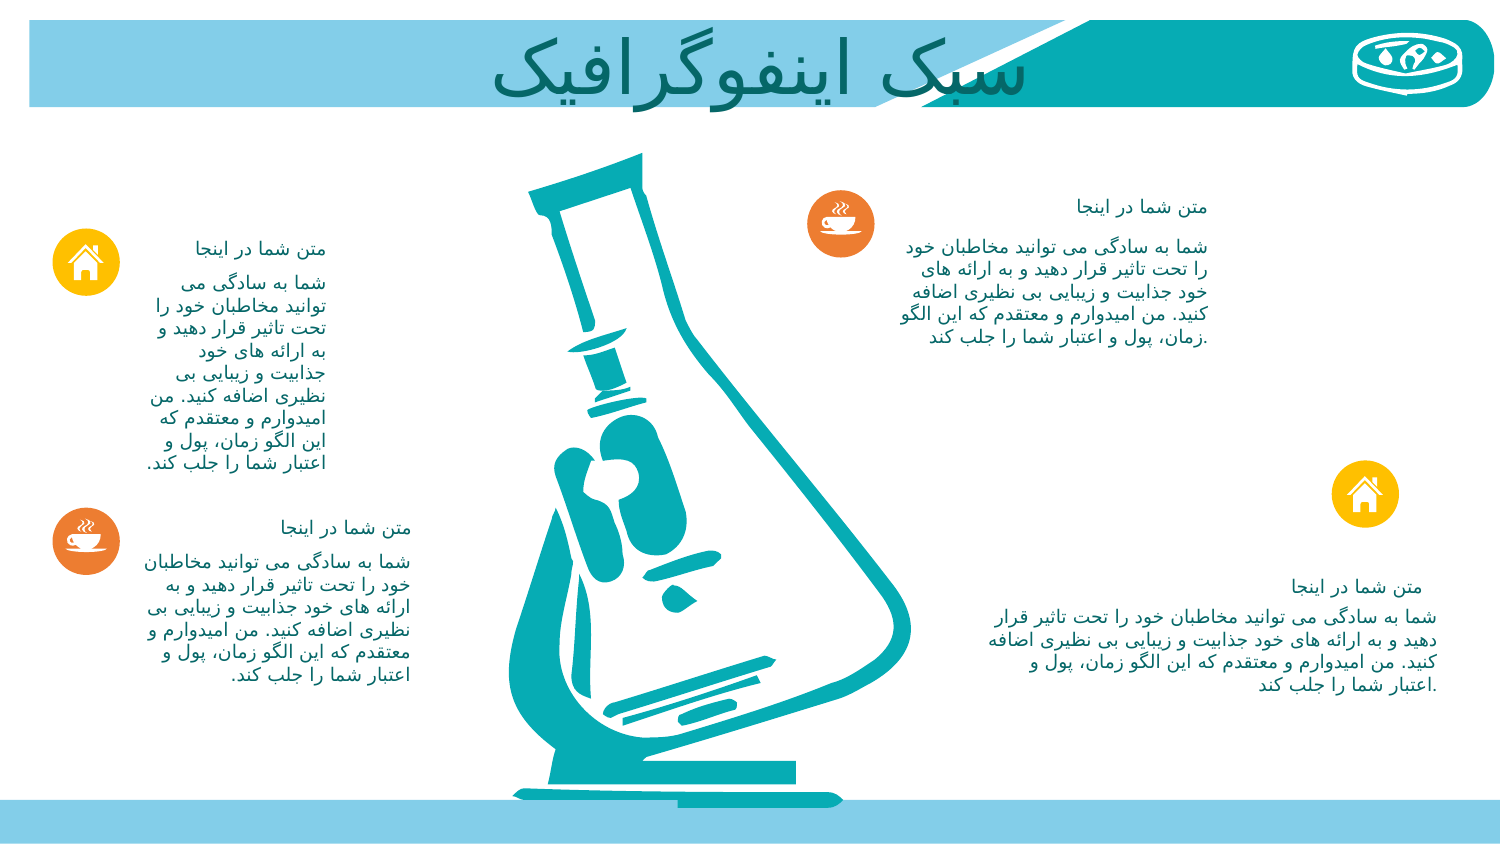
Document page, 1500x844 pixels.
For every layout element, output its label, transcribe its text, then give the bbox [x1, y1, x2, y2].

text_box [508, 152, 911, 785]
text_box [622, 675, 761, 726]
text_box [124, 229, 342, 438]
text_box [599, 414, 687, 556]
text_box [677, 698, 738, 726]
text_box [816, 200, 865, 236]
text_box [661, 584, 698, 613]
text_box [571, 573, 592, 699]
text_box [554, 447, 625, 583]
text_box [512, 788, 844, 808]
text_box [587, 397, 647, 418]
text_box [567, 328, 627, 353]
text_box [602, 655, 777, 718]
text_box [642, 550, 722, 582]
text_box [966, 567, 1452, 681]
text_box [1344, 473, 1386, 514]
text_box [51, 227, 121, 297]
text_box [870, 186, 1223, 333]
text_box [127, 508, 427, 672]
text_box [583, 347, 627, 391]
text_box [62, 517, 111, 554]
text_box [594, 386, 631, 403]
text_box [1330, 459, 1401, 529]
list سبک اینفوگرافیک [10, 23, 1500, 119]
text_box [806, 189, 870, 259]
text_box [51, 506, 121, 576]
text_box [65, 241, 107, 282]
